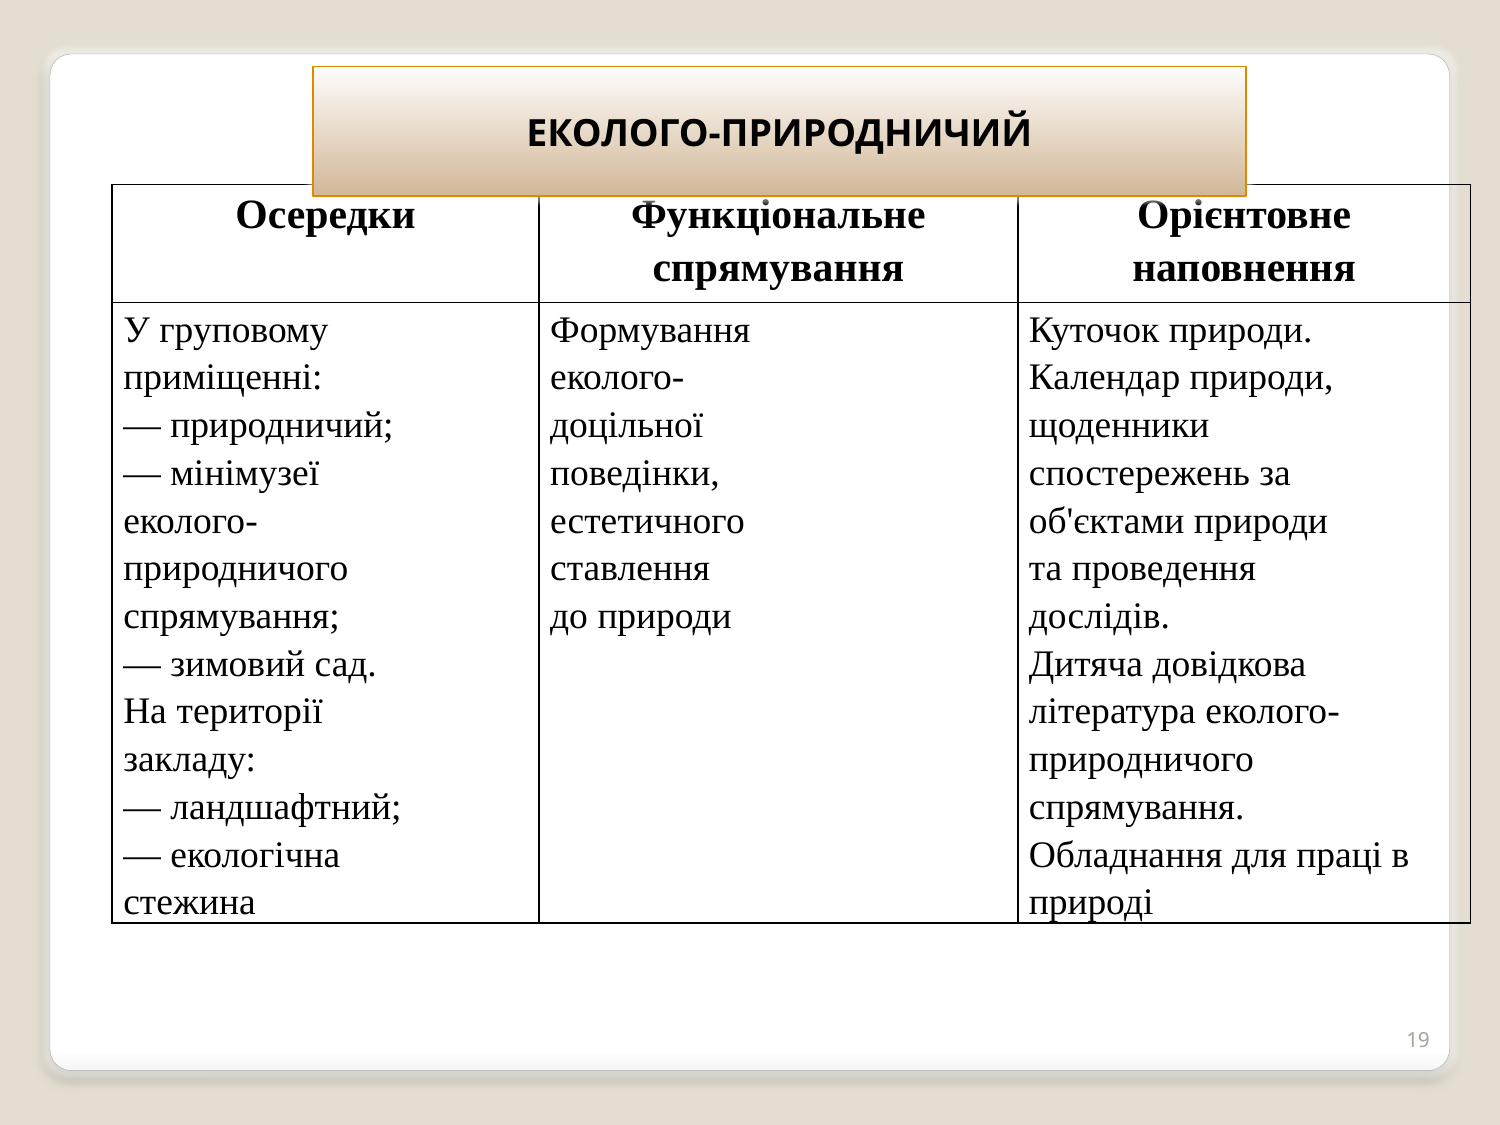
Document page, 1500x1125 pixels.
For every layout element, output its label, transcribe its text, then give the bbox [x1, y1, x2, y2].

table_header Орієнтовне наповнення [1019, 185, 1470, 302]
table_header Функціональне спрямування [540, 206, 1017, 302]
table_cell Куточок природи. Календар природи, щоденники спостережень за об'єктами природи та проведення дослідів. Дитяча довідкова література еколого-природничого спрямування. Обладнання для праці в природі [1019, 303, 1470, 922]
slide_number 19 [1369, 1002, 1445, 1063]
table_cell Формування еколого- доцільної поведінки, естетичного ставлення до природи [540, 303, 1017, 922]
text_box ЕКОЛОГО-ПРИРОДНИЧИЙ [312, 66, 1247, 197]
table_cell У груповому приміщенні: — природничий; — мінімузеї еколого- природничого спрямування; — зимовий сад. На території закладу: — ландшафтний; — екологічна стежина [113, 303, 538, 922]
table_header Осередки [113, 185, 538, 302]
